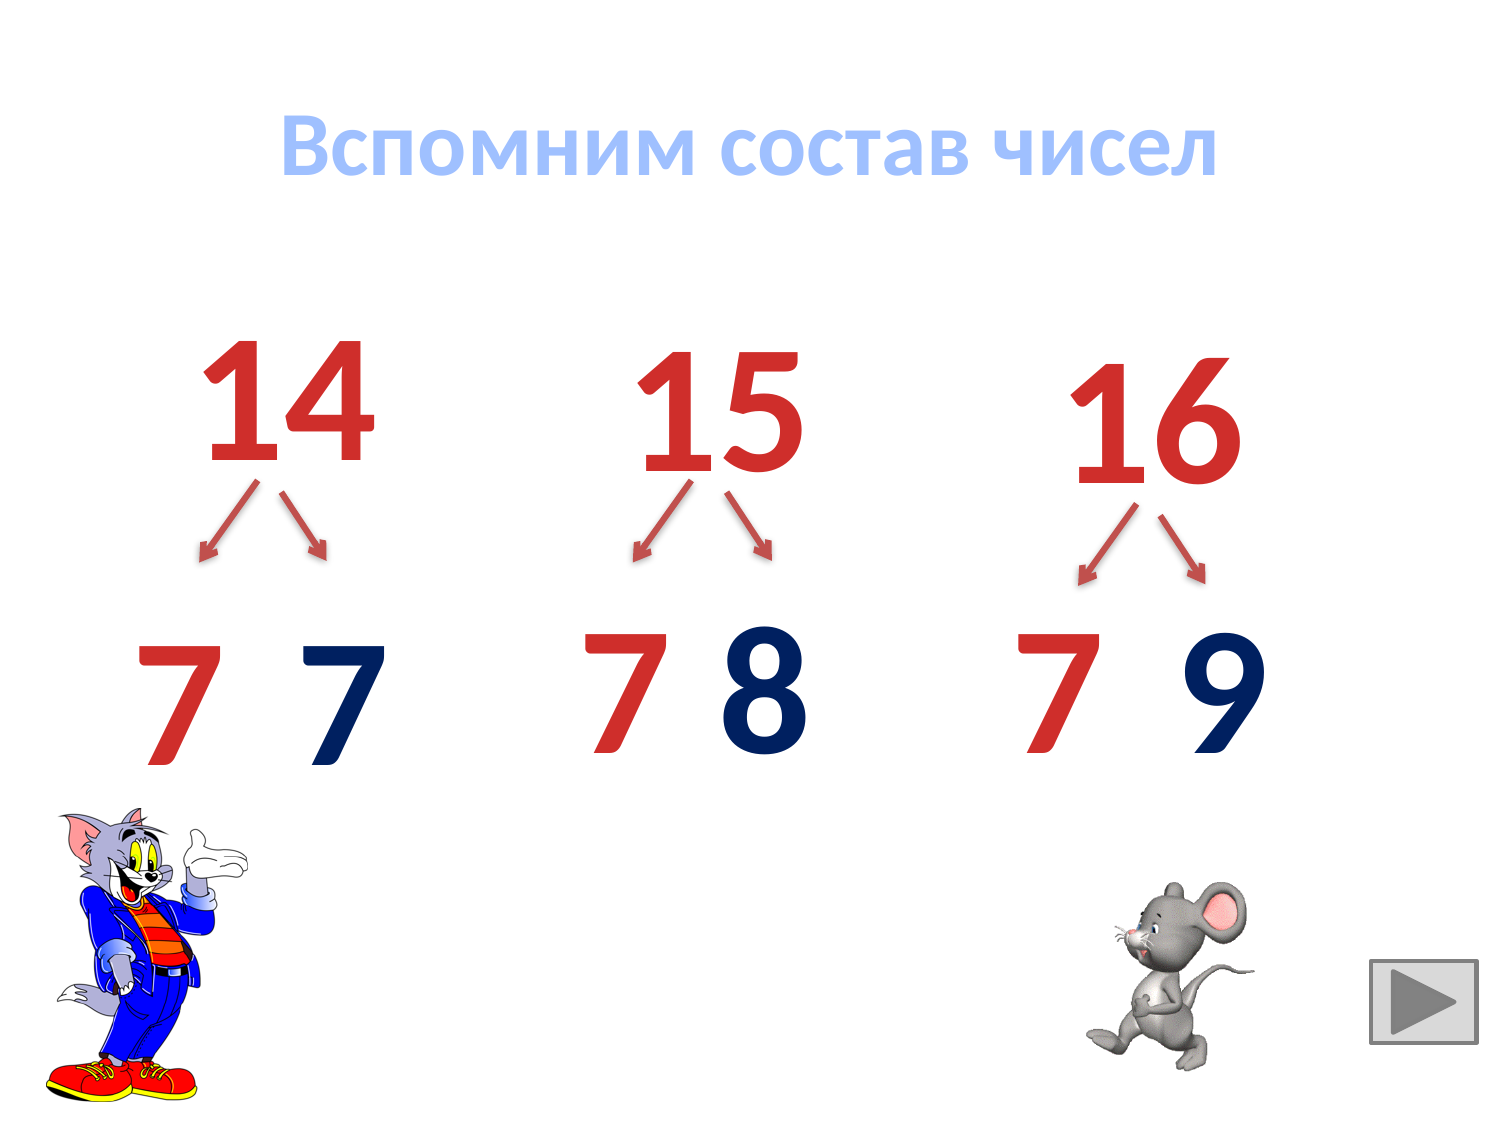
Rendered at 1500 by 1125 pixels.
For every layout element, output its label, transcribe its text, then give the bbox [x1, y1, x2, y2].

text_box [620, 491, 704, 551]
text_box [187, 491, 270, 551]
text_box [714, 503, 784, 550]
text_box 7 [996, 562, 1120, 798]
text_box 9 [1160, 562, 1284, 798]
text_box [1148, 527, 1218, 573]
text_box 8 [703, 562, 827, 798]
title Вспомним состав чисел [75, 45, 1425, 233]
text_box [1369, 959, 1479, 1045]
text_box 16 [1043, 292, 1261, 528]
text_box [1066, 515, 1149, 575]
picture [1077, 866, 1266, 1097]
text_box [269, 503, 339, 550]
text_box 15 [610, 281, 827, 517]
picture [46, 808, 248, 1102]
text_box 14 [176, 269, 393, 505]
text_box 7 [117, 574, 241, 806]
text_box 7 [281, 574, 405, 809]
text_box 7 [562, 562, 687, 798]
